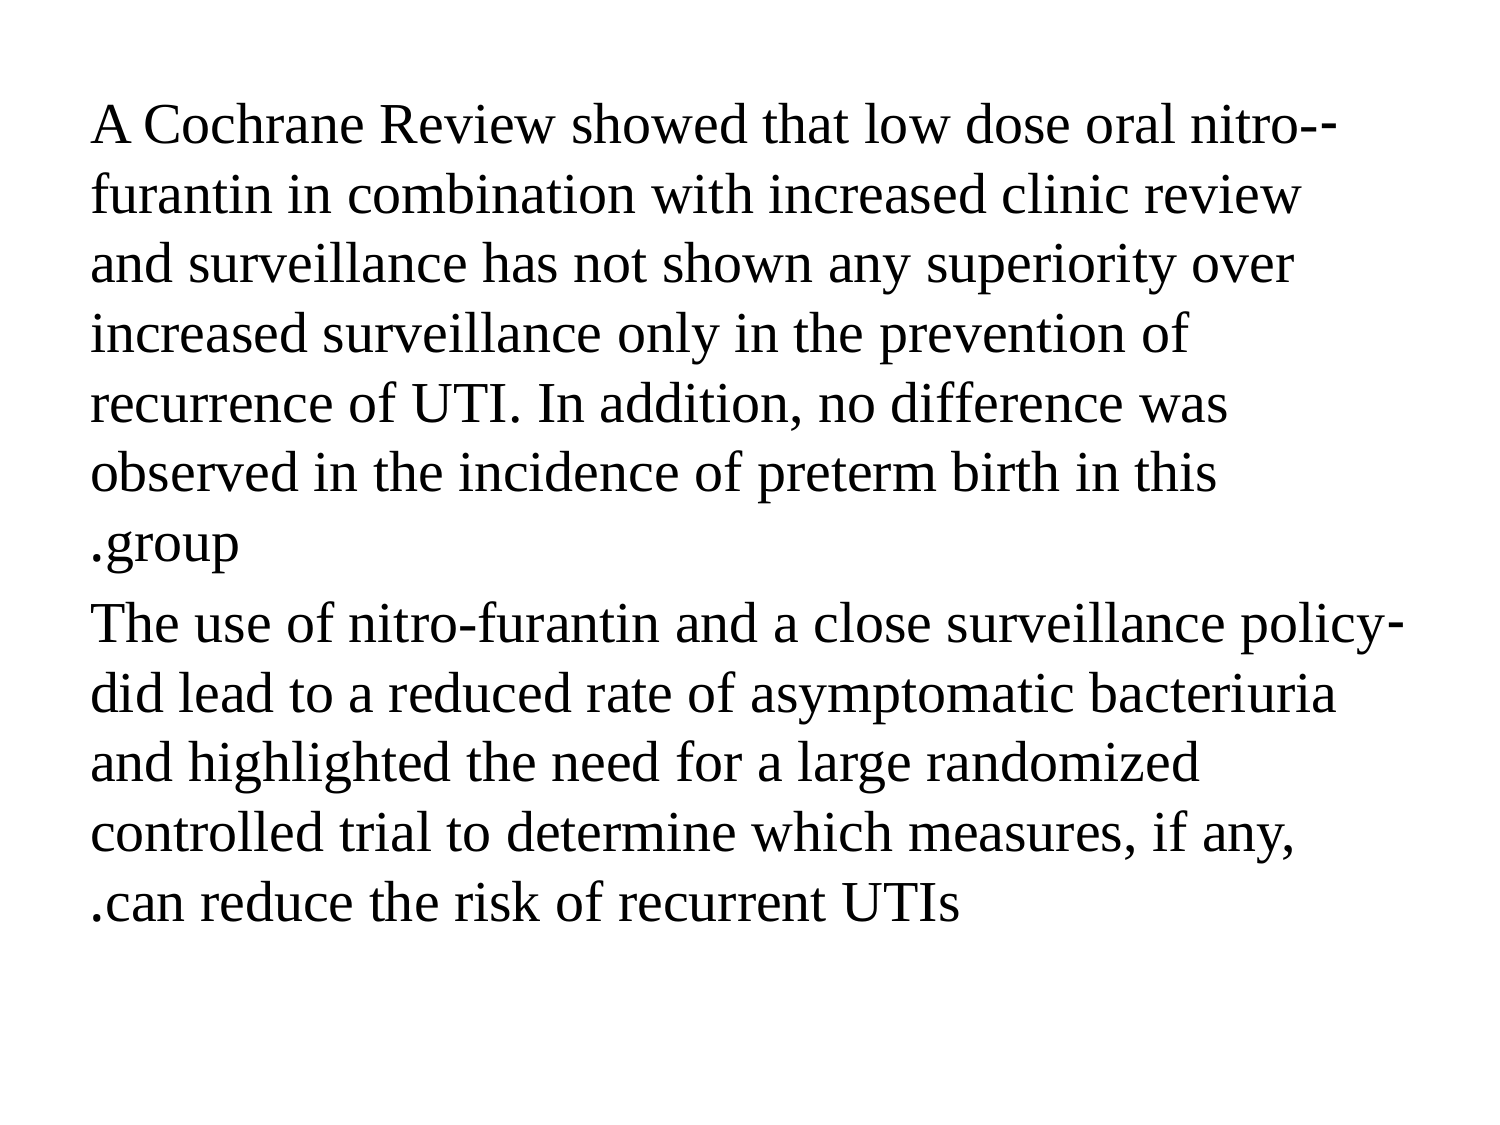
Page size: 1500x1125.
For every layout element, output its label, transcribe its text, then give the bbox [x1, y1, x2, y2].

list -A Cochrane Review showed that low dose oral nitro-furantin in combination with increased clinic review and surveillance has not shown any superiority over increased surveillance only in the prevention of recurrence of UTI. In addition, no difference was observed in the incidence of preterm birth in this group. -The use of nitro-furantin and a close surveillance policy did lead to a reduced rate of asymptomatic bacteriuria and highlighted the need for a large randomized controlled trial to determine which measures, if any, can reduce the risk of recurrent UTIs. [75, 78, 1425, 1005]
